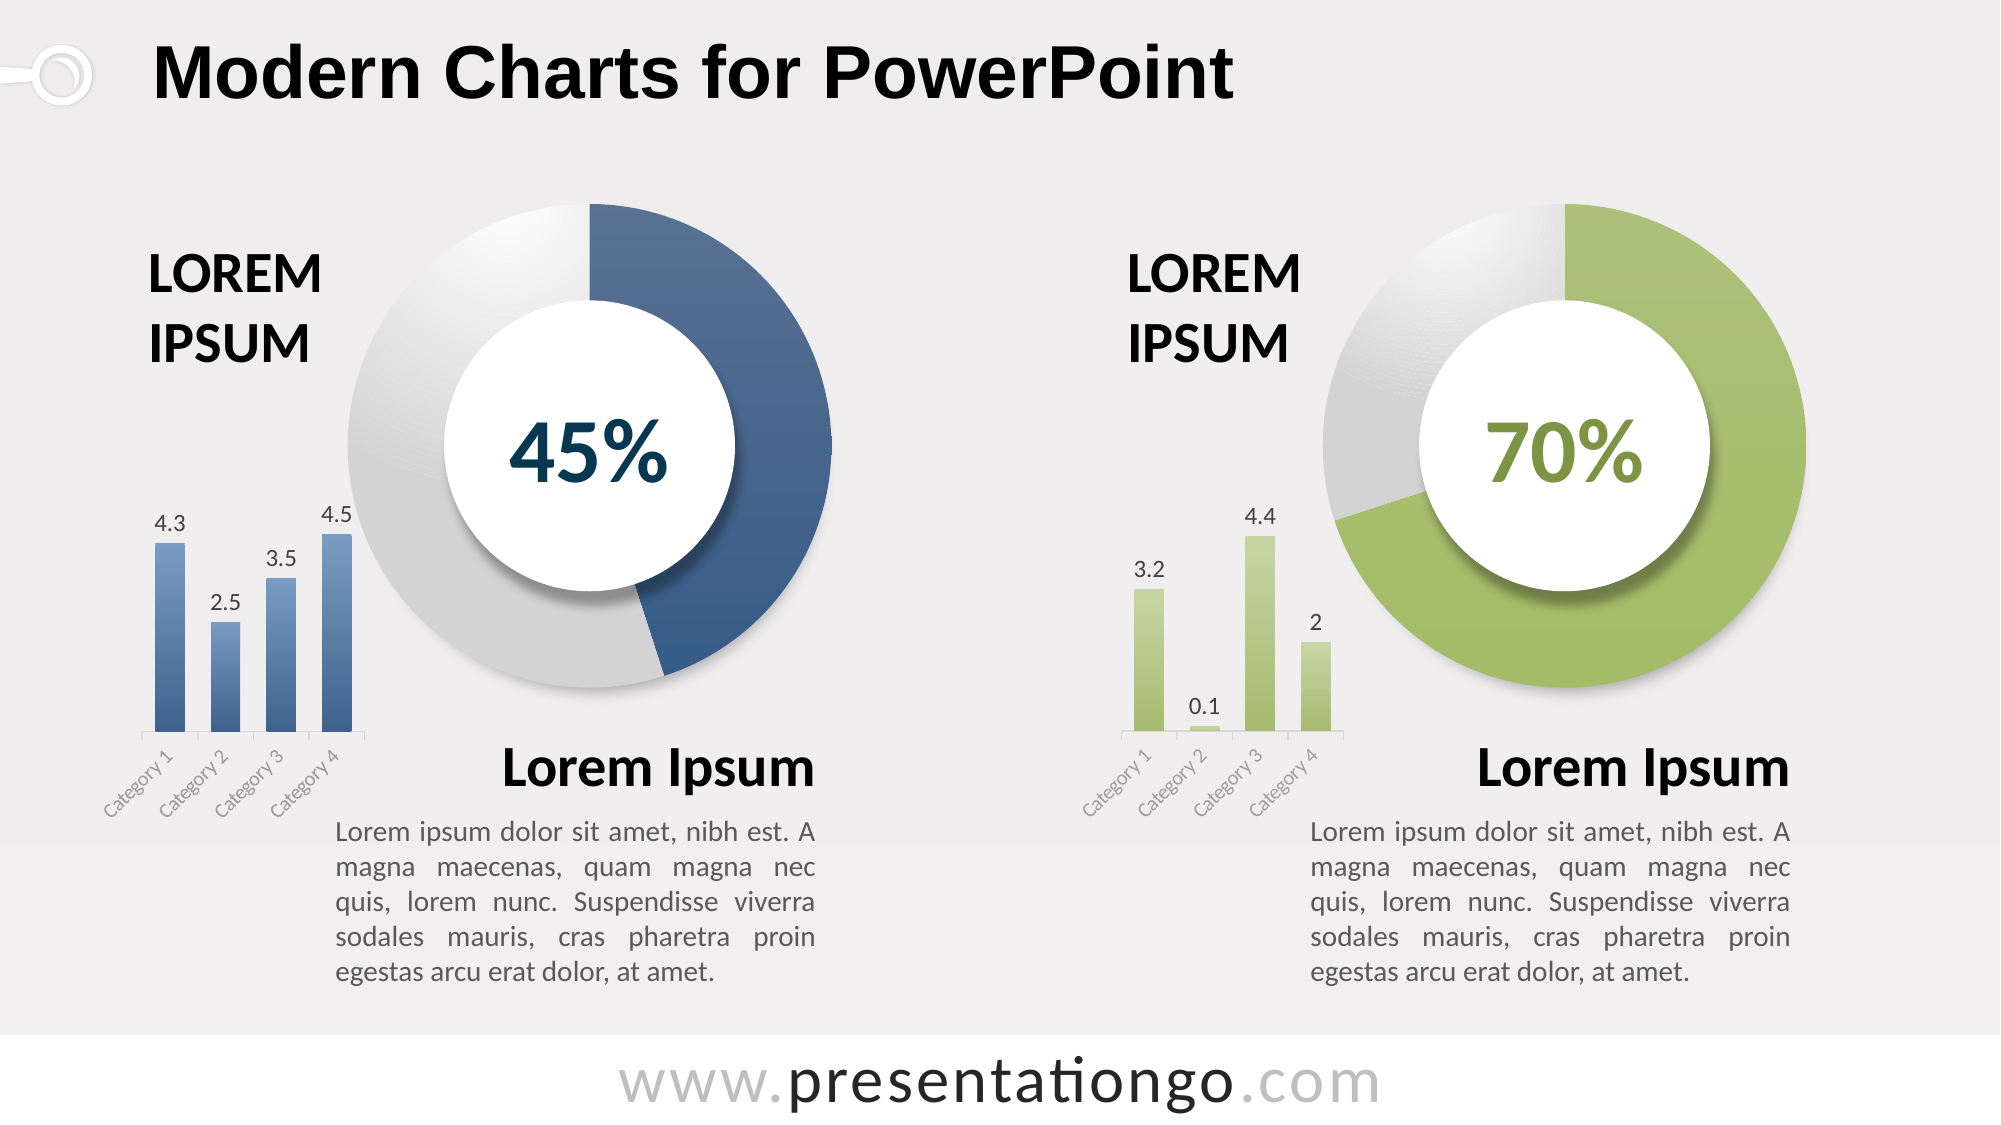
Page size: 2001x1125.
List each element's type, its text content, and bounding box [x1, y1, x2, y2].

chart [94, 193, 965, 830]
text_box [333, 719, 816, 998]
text_box Lorem Ipsum [1112, 227, 1189, 382]
title Modern Charts for PowerPoint [137, 26, 1863, 148]
text_box Lorem Ipsum [133, 227, 214, 382]
chart [1073, 193, 1940, 830]
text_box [1308, 719, 1791, 998]
